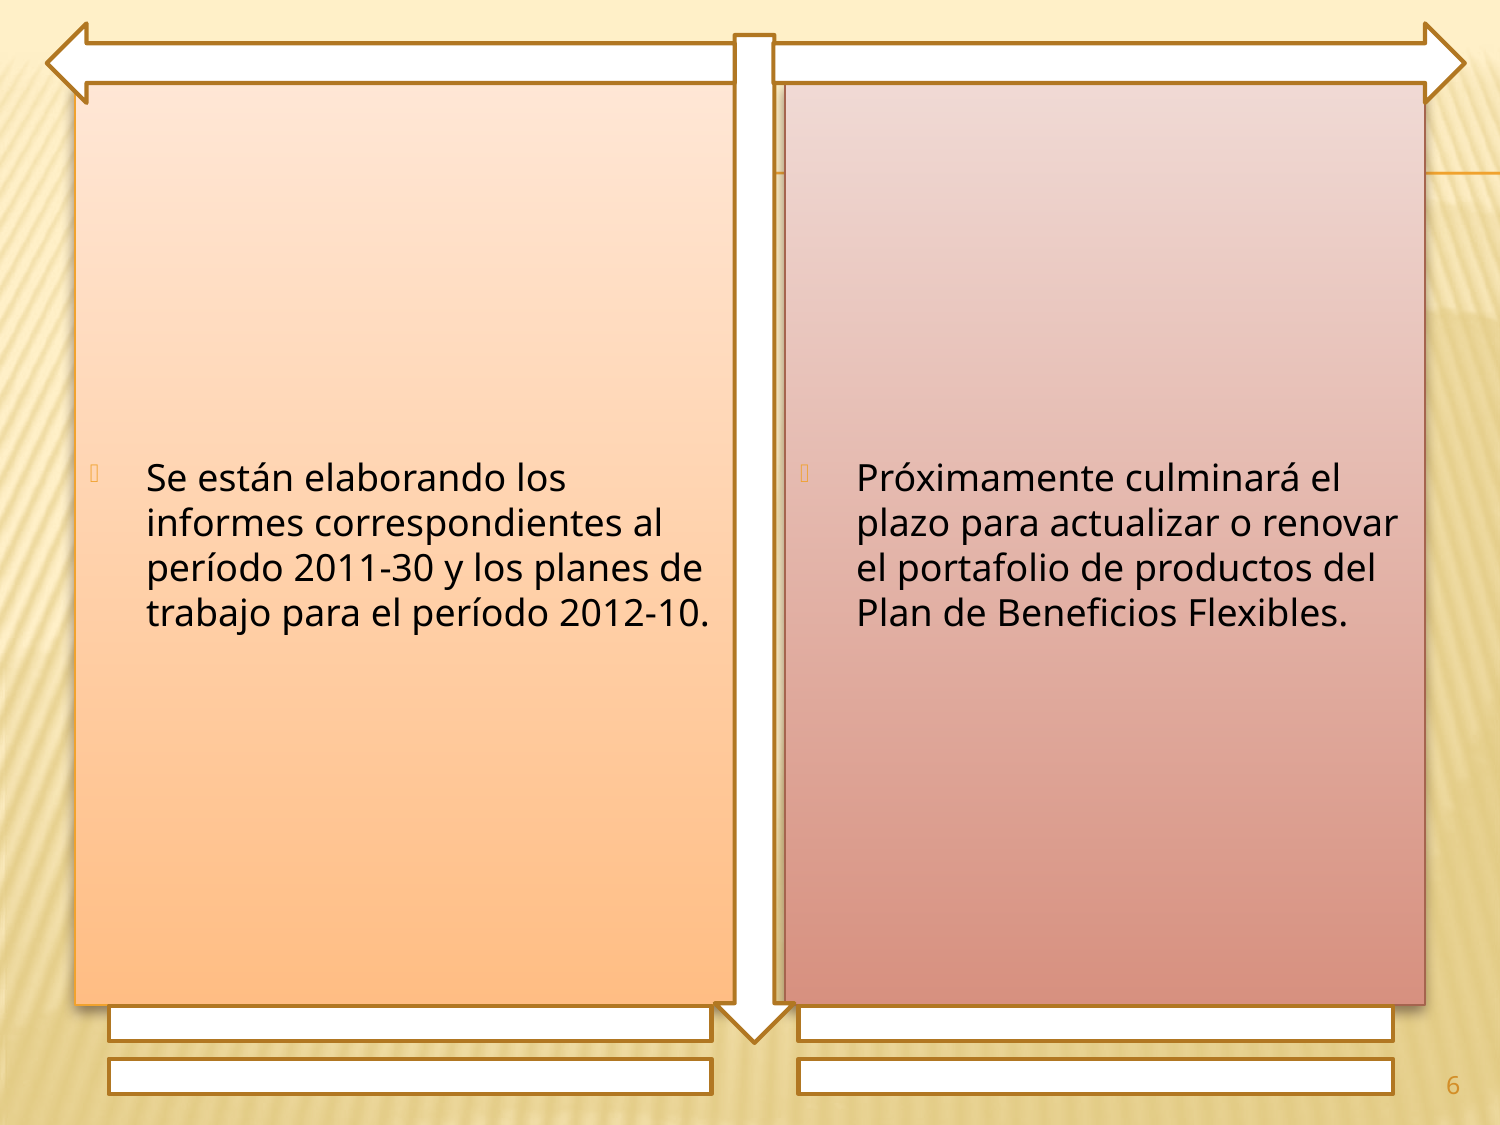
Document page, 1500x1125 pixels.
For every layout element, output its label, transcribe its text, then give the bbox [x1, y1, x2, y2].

text_box [107, 1004, 714, 1043]
text_box [44, 21, 737, 105]
text_box [771, 21, 1467, 105]
slide_number 6 [1350, 1062, 1475, 1103]
text_box [712, 32, 797, 1046]
list Próximamente culminará el plazo para actualizar o renovar el portafolio de productos del Plan de Beneficios Flexibles. [784, 86, 1426, 1006]
list Se están elaborando los informes correspondientes al período 2011-30 y los planes de trabajo para el período 2012-10. [74, 86, 732, 1006]
text_box [107, 1057, 714, 1096]
text_box [796, 1004, 1395, 1043]
text_box [796, 1057, 1395, 1096]
